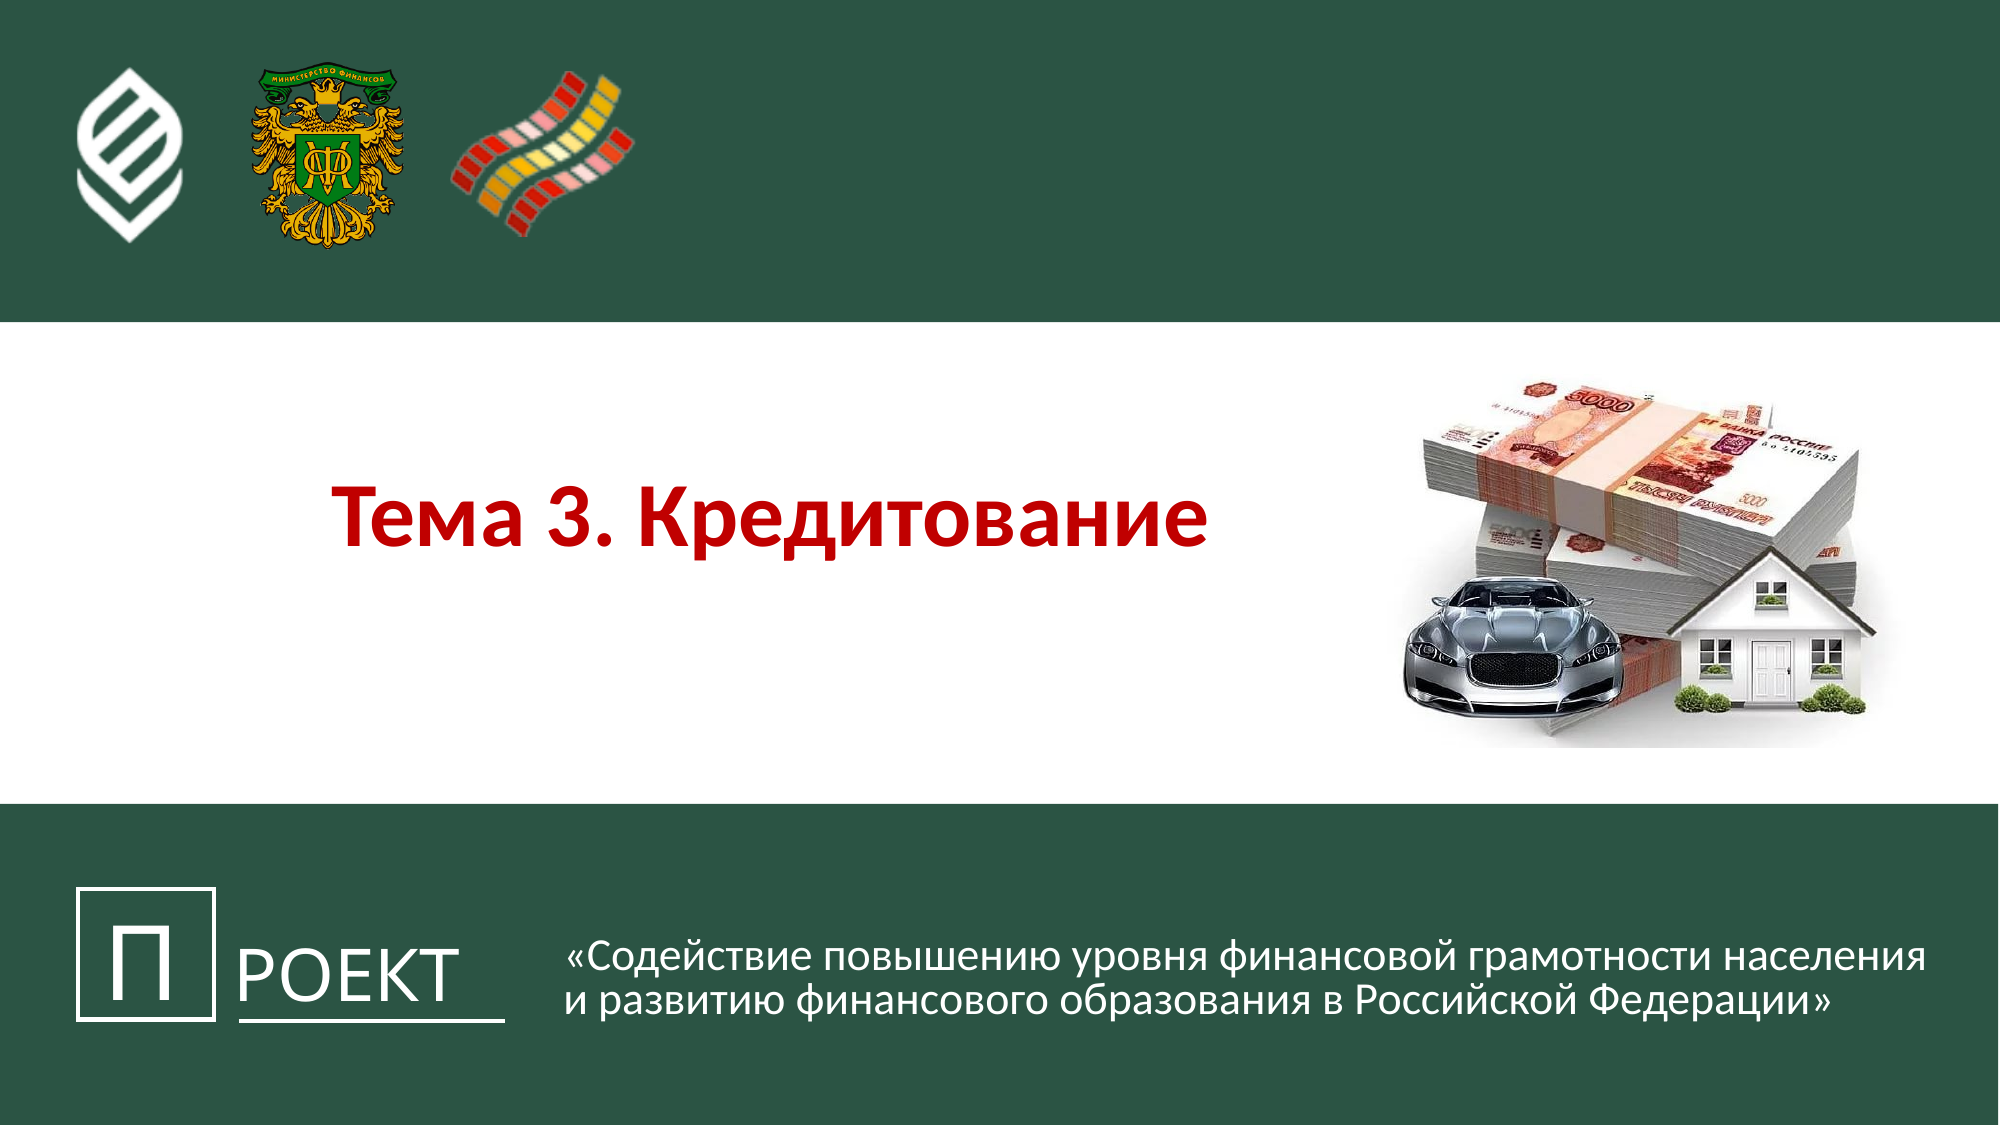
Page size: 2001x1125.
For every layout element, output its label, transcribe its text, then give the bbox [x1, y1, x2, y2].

picture [54, 50, 198, 259]
picture [449, 70, 652, 238]
picture [250, 62, 405, 250]
text_box [0, 803, 1999, 1125]
text_box Тема 3. Кредитование [78, 468, 1343, 575]
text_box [77, 888, 542, 1031]
text_box «Содействие повышению уровня финансовой грамотности населения и развитию финансового образования в Российской Федерации» [548, 927, 2000, 1033]
picture [1348, 360, 1930, 748]
text_box [0, 0, 2000, 323]
